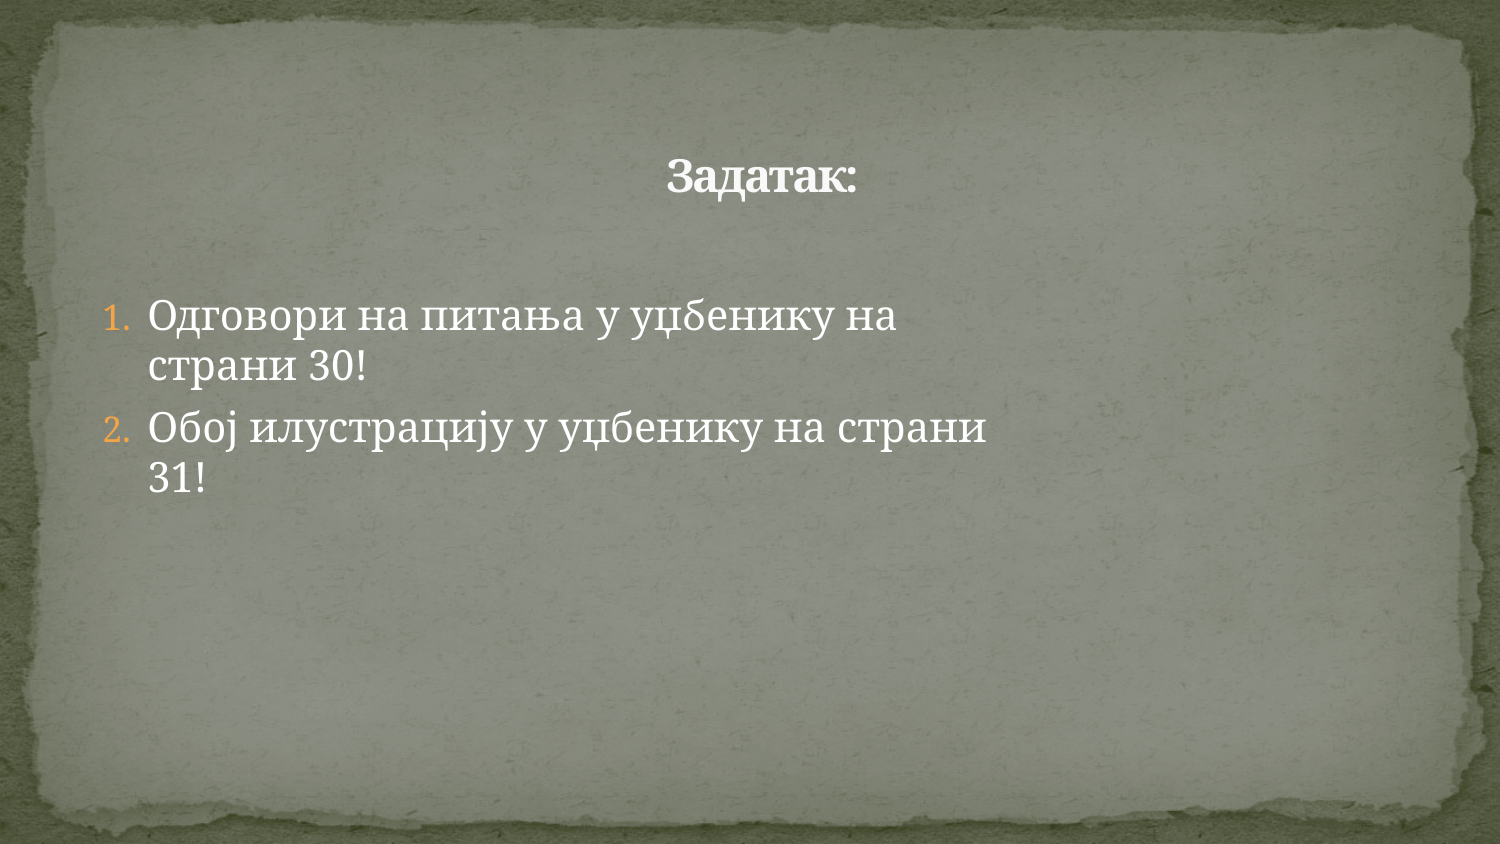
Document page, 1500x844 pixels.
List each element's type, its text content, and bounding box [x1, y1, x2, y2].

list Одговори на питања у уџбенику на страни 30! Обој илустрацију у уџбенику на страни 31! [87, 281, 1050, 435]
title Задатак: [599, 134, 925, 210]
